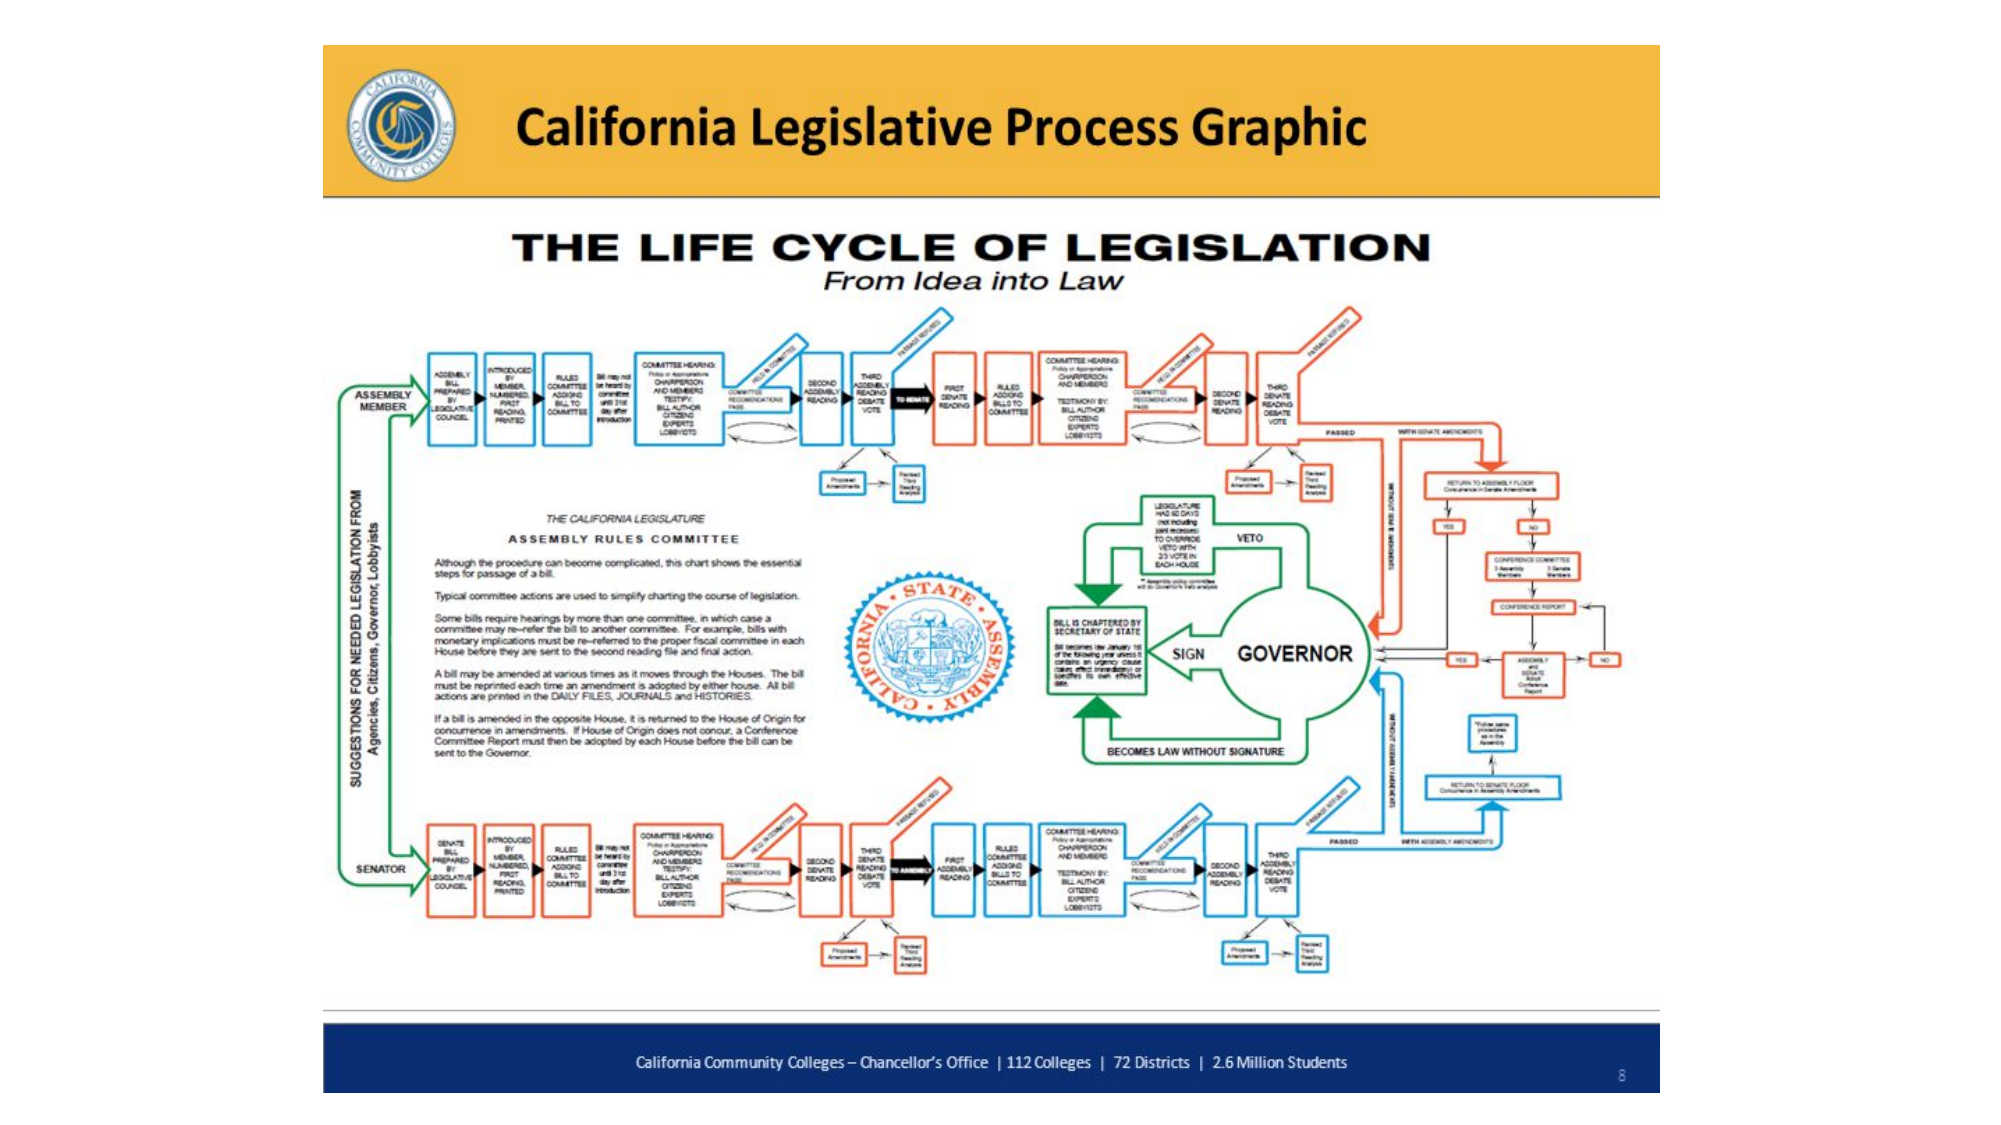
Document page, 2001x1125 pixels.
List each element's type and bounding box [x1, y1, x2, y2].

list [323, 45, 1660, 1093]
